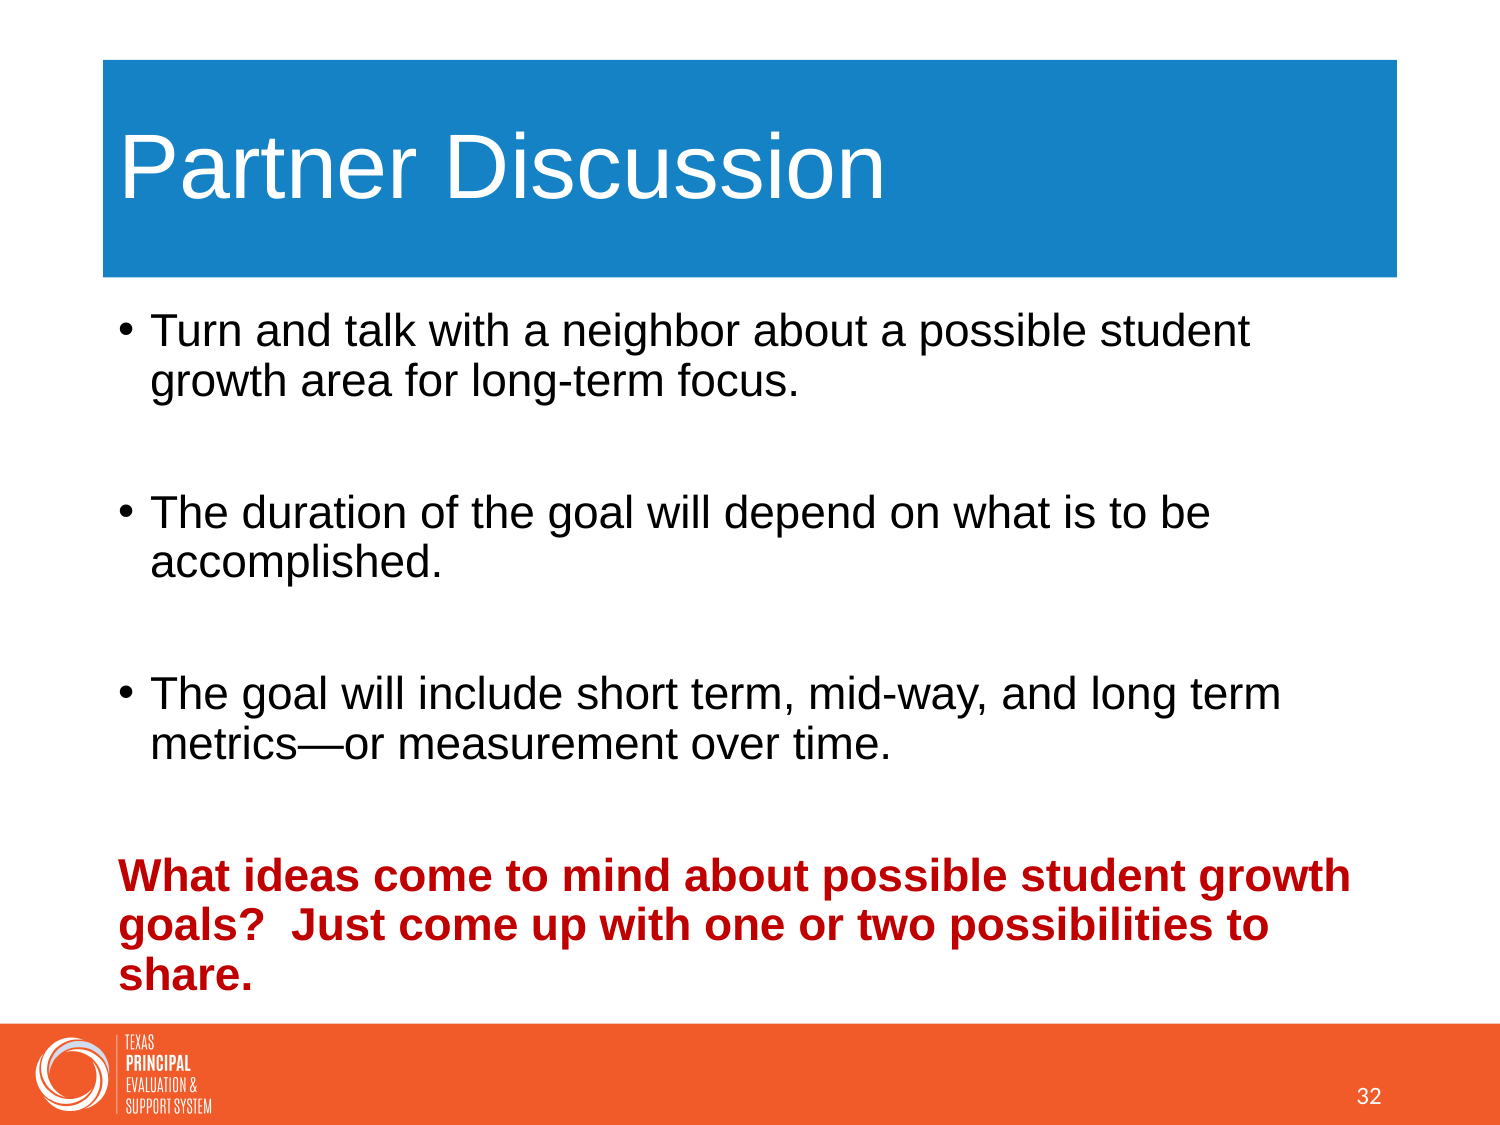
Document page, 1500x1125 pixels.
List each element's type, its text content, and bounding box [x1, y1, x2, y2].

title Partner Discussion [103, 59, 1397, 278]
picture [27, 1026, 223, 1121]
slide_number 32 [1059, 1065, 1397, 1125]
list Turn and talk with a neighbor about a possible student growth area for long-term focus. The duration of the goal will depend on what is to be accomplished. The goal will include short term, mid-way, and long term metrics—or measurement over time. What ideas come to mind about possible student growth goals? Just come up with one or two possibilities to share. [103, 299, 1397, 1014]
